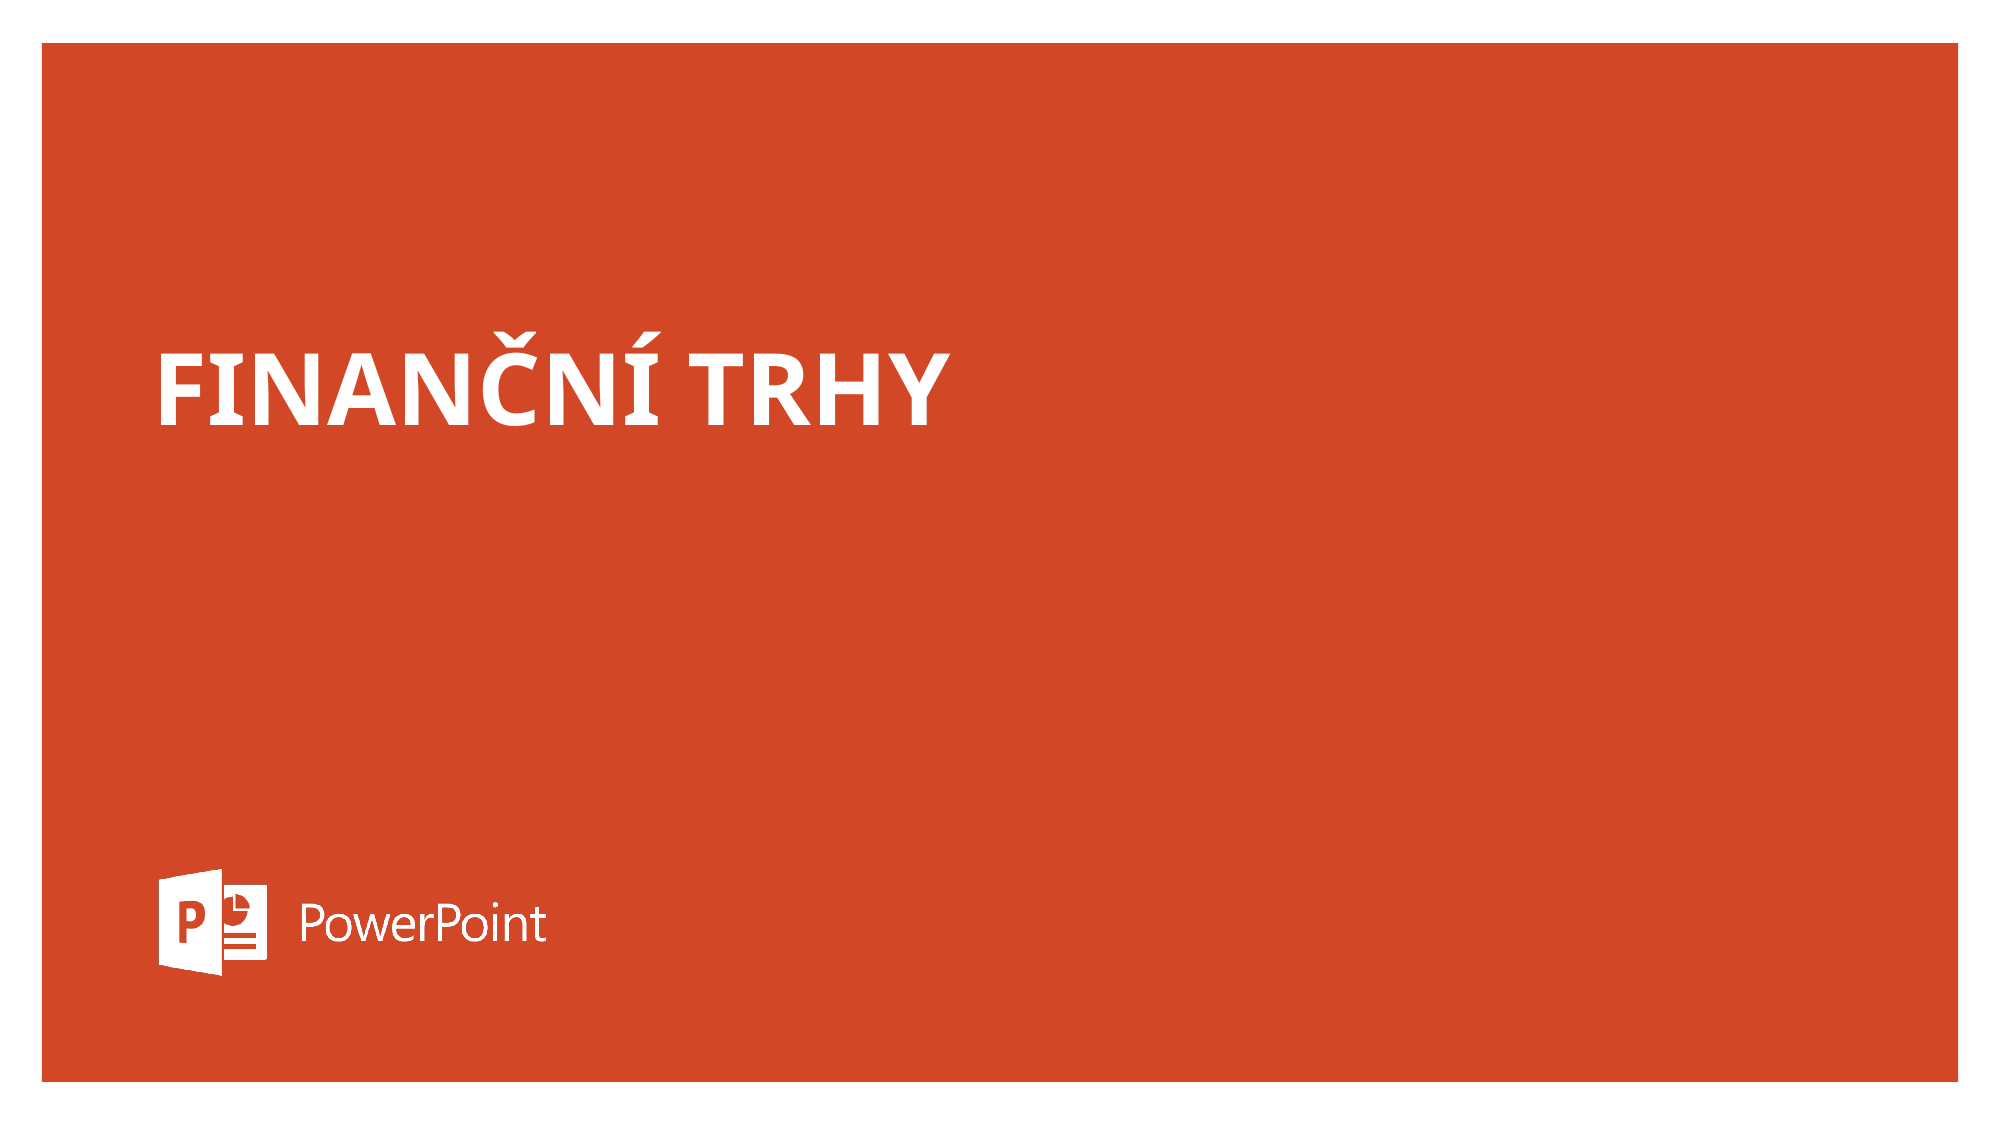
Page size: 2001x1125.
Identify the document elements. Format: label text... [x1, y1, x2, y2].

title FINANČNÍ TRHY [137, 190, 1863, 583]
picture [148, 854, 555, 990]
